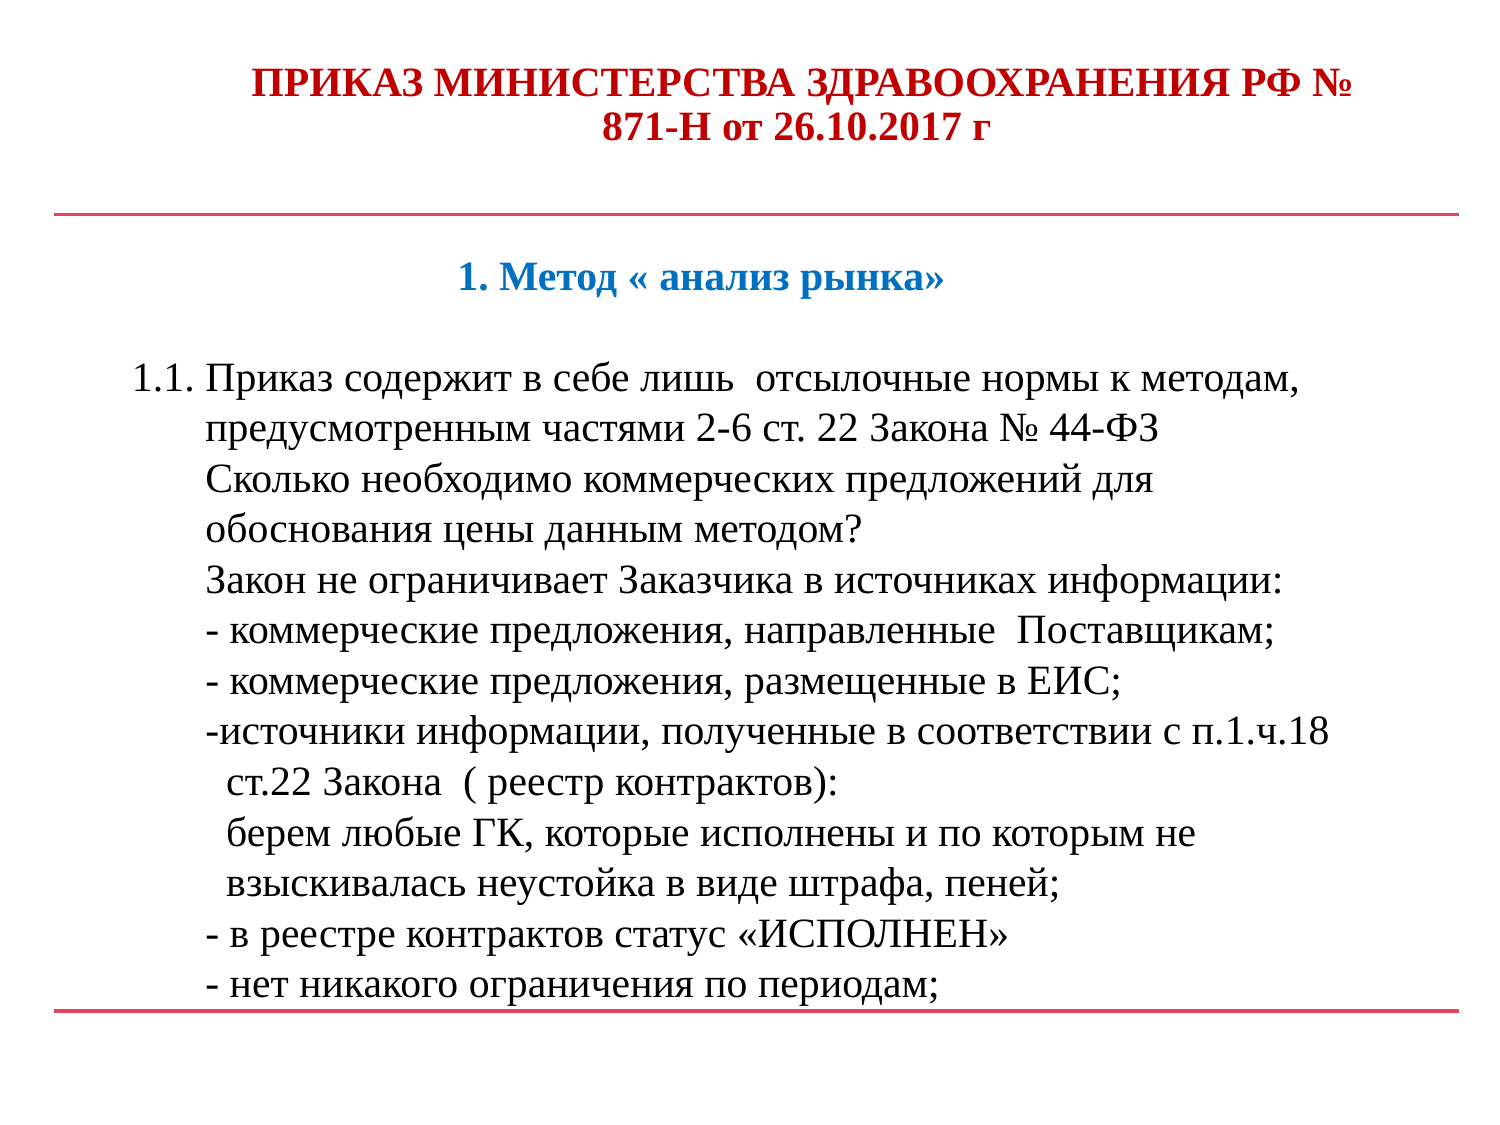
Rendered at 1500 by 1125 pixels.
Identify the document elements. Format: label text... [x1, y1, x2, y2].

text_box 1. Метод « анализ рынка» 1.1. Приказ содержит в себе лишь отсылочные нормы к методам, предусмотренным частями 2-6 ст. 22 Закона № 44-ФЗ Сколько необходимо коммерческих предложений для обоснования цены данным методом? Закон не ограничивает Заказчика в источниках информации: - коммерческие предложения, направленные Поставщикам; - коммерческие предложения, размещенные в ЕИС; -источники информации, полученные в соответствии с п.1.ч.18 ст.22 Закона ( реестр контрактов): берем любые ГК, которые исполнены и по которым не взыскивалась неустойка в виде штрафа, пеней; - в реестре контрактов статус «ИСПОЛНЕН» - нет никакого ограничения по периодам; [79, 248, 1411, 1057]
title ПРИКАЗ МИНИСТЕРСТВА ЗДРАВООХРАНЕНИЯ РФ № 871-Н от 26.10.2017 г [87, 0, 1413, 249]
